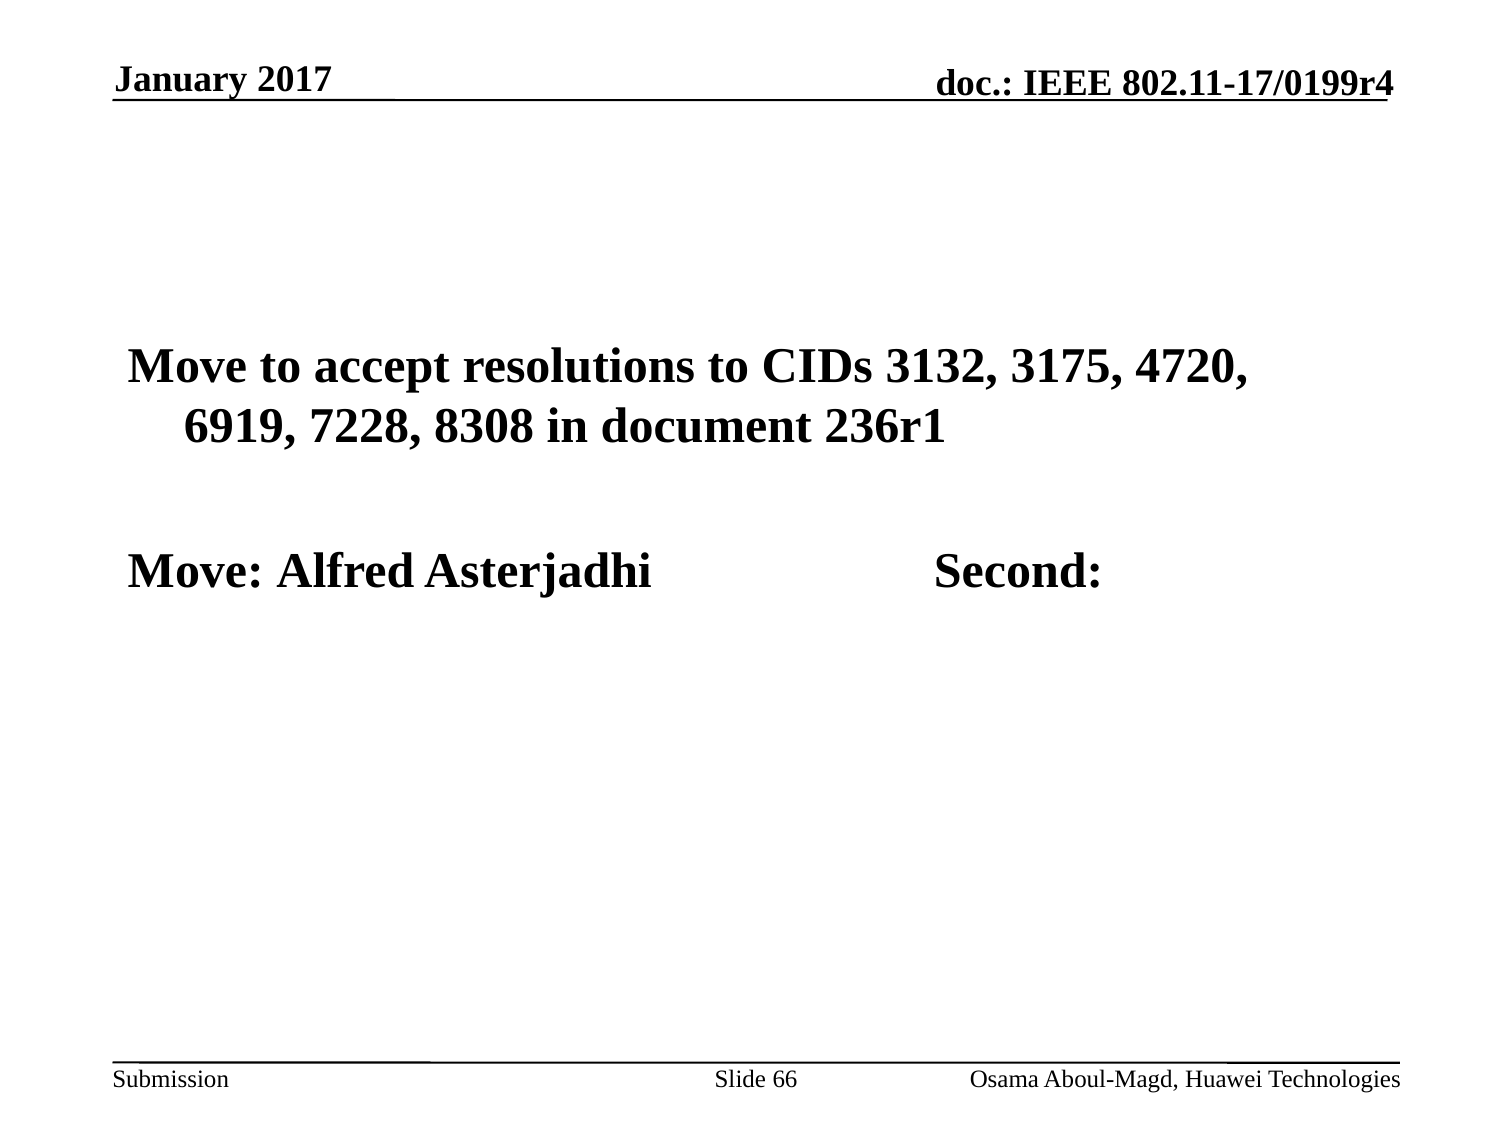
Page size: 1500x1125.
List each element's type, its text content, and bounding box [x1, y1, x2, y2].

footer Osama Aboul-Magd, Huawei Technologies [878, 1061, 1402, 1093]
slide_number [114, 54, 423, 100]
slide_number Slide 66 [712, 1061, 800, 1123]
list Move to accept resolutions to CIDs 3132, 3175, 4720, 6919, 7228, 8308 in document 236r1 Move: Alfred Asterjadhi Second: [112, 324, 1388, 1000]
